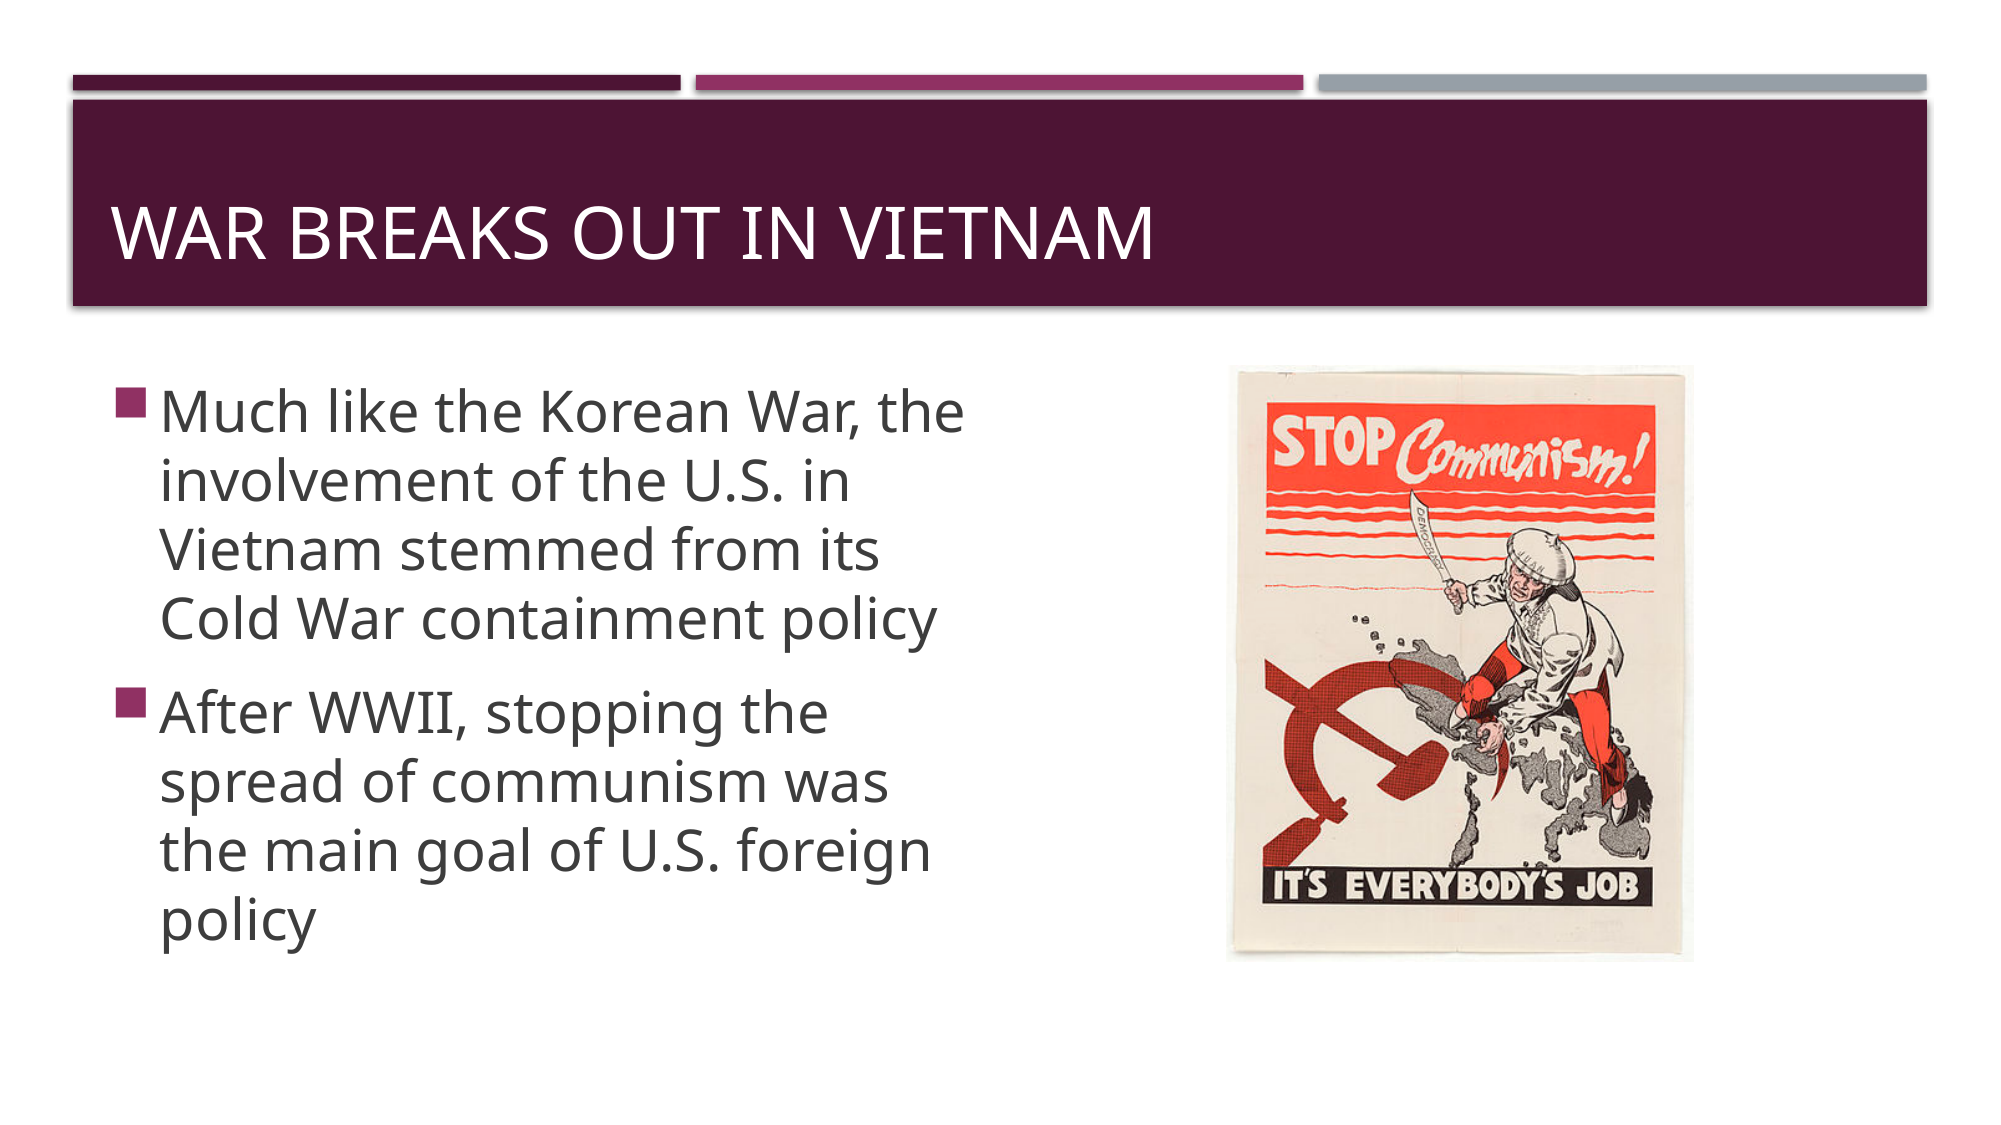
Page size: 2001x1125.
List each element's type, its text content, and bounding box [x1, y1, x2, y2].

list Much like the Korean War, the involvement of the U.S. in Vietnam stemmed from its Cold War containment policy After WWII, stopping the spread of communism was the main goal of U.S. foreign policy [95, 365, 985, 962]
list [1225, 364, 1694, 962]
title War Breaks out in Vietnam [95, 119, 1905, 282]
